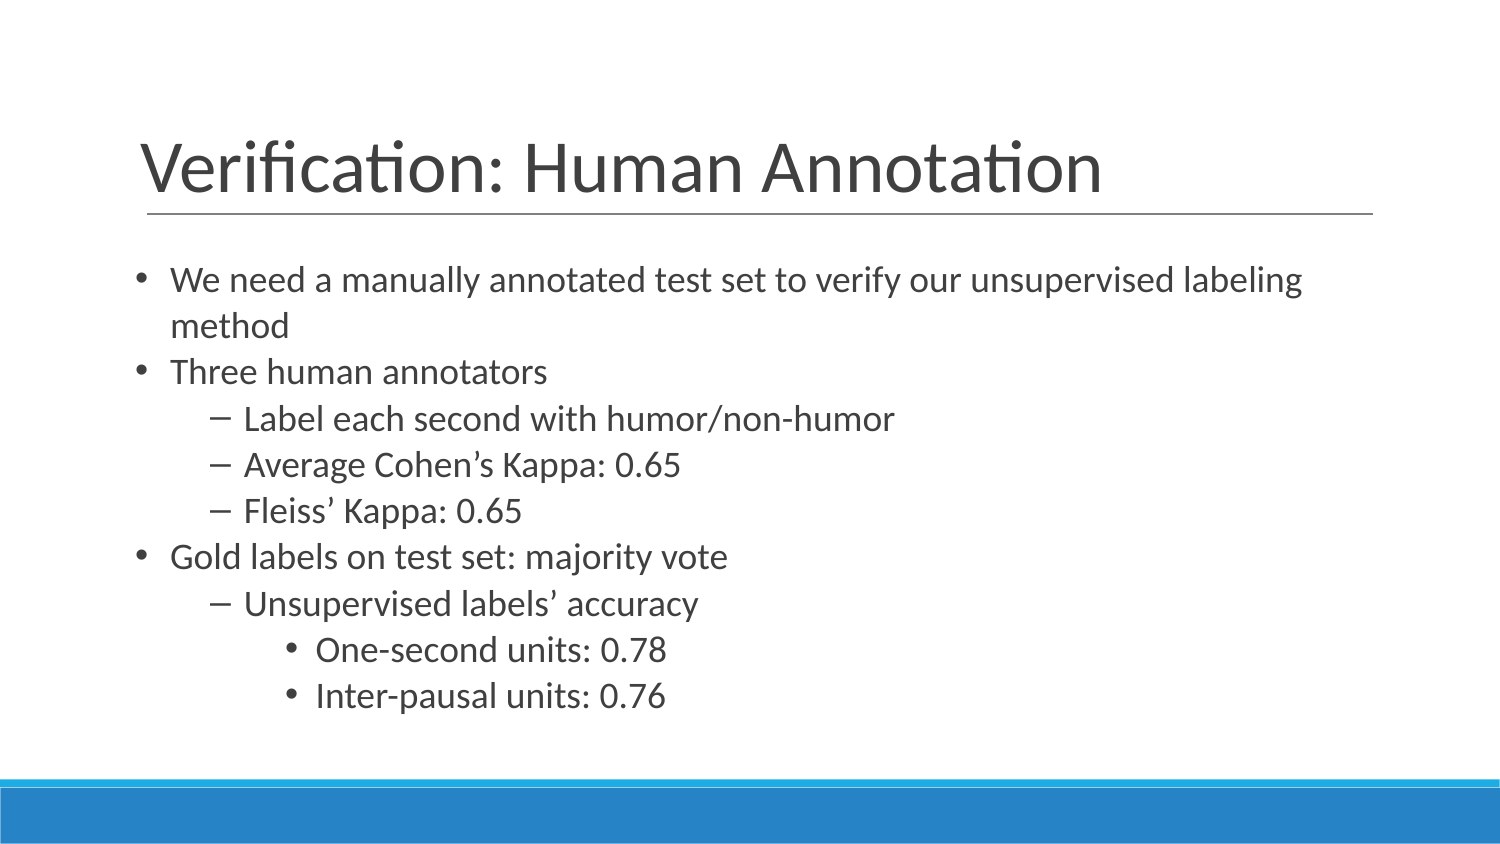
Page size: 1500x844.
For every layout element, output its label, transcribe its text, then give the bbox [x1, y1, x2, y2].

title Verification: Human Annotation [135, 35, 1373, 214]
list We need a manually annotated test set to verify our unsupervised labeling method Three human annotators Label each second with humor/non-humor Average Cohen’s Kappa: 0.65 Fleiss’ Kappa: 0.65 Gold labels on test set: majority vote Unsupervised labels’ accuracy One-second units: 0.78 Inter-pausal units: 0.76 [135, 253, 1373, 749]
